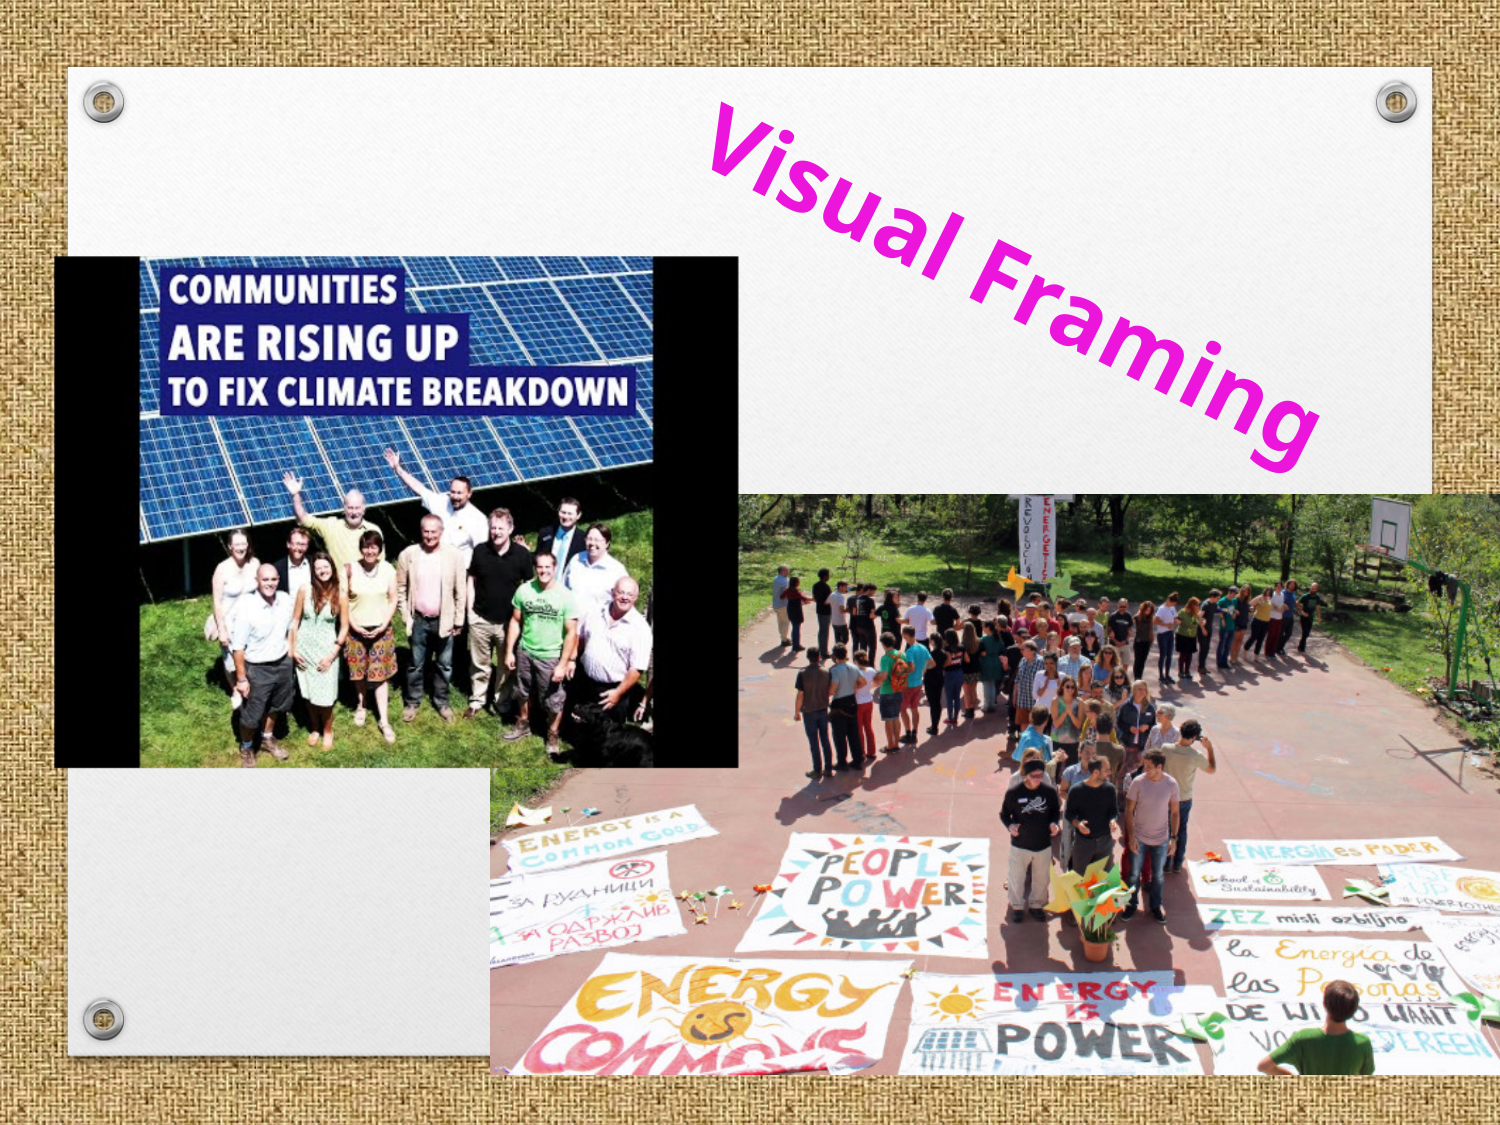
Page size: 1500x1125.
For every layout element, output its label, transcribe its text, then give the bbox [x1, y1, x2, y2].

text_box [740, 361, 1290, 478]
text_box [1321, 361, 1500, 451]
text_box [23, 361, 52, 478]
picture [0, 0, 1500, 1125]
text_box Visual Framing [331, 0, 1500, 494]
picture [595, 0, 1500, 361]
